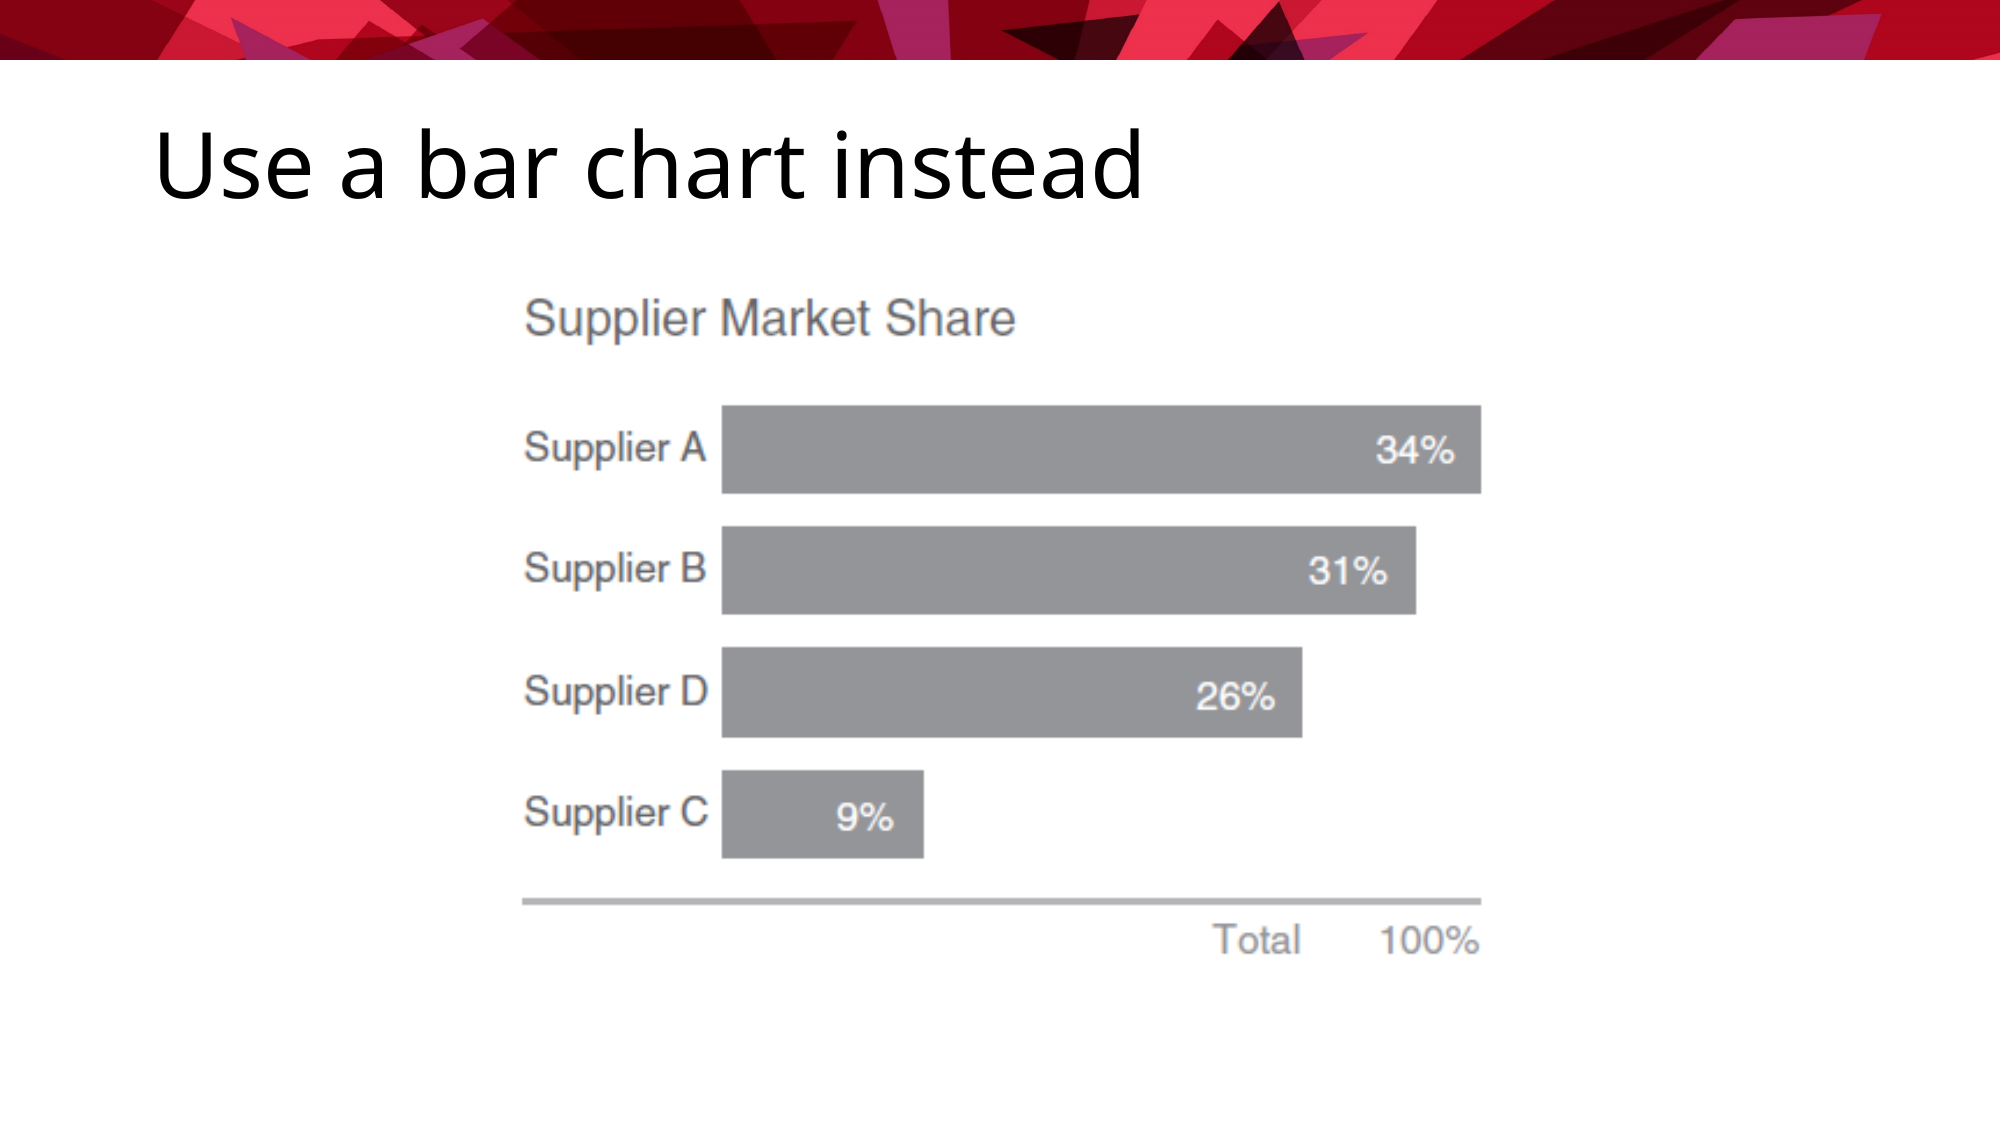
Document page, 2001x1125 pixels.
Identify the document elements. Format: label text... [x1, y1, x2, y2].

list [481, 262, 1519, 973]
title Use a bar chart instead [137, 60, 1863, 278]
picture [0, 0, 2000, 60]
